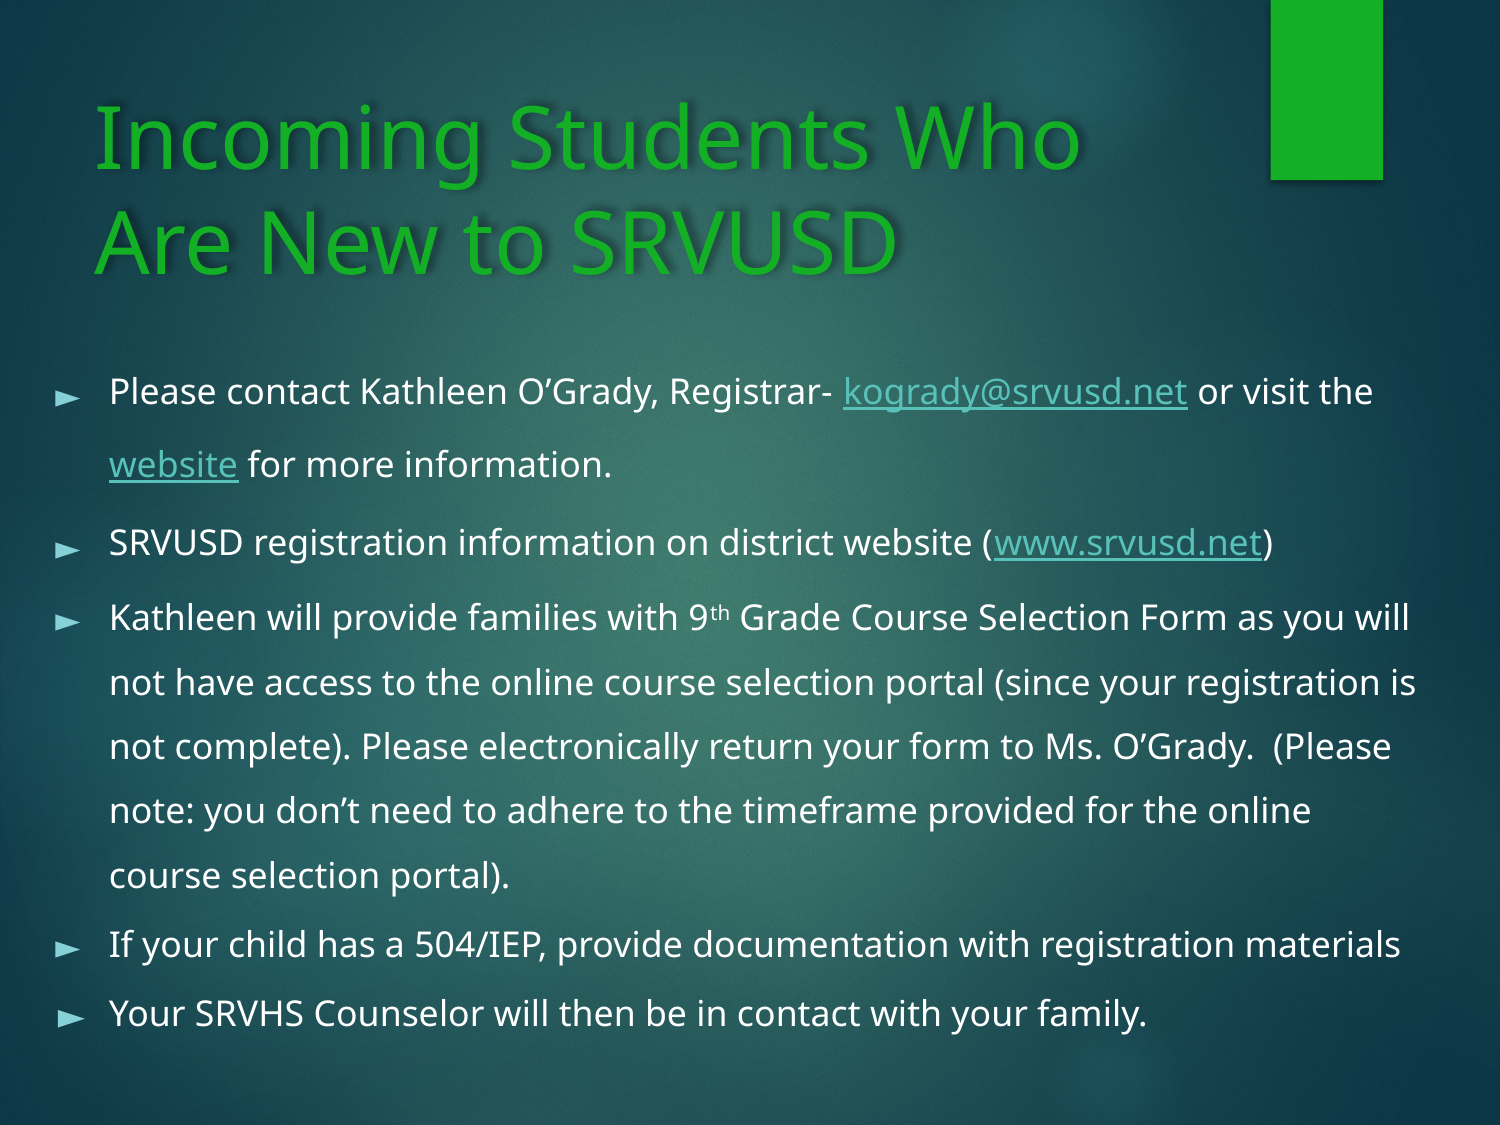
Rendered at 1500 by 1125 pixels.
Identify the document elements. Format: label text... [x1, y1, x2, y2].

picture [0, 0, 1500, 1125]
list Please contact Kathleen O’Grady, Registrar- kogrady@srvusd.net or visit the website for more information. SRVUSD registration information on district website (www.srvusd.net) Kathleen will provide families with 9th Grade Course Selection Form as you will not have access to the online course selection portal (since your registration is not complete). Please electronically return your form to Ms. O’Grady. (Please note: you don’t need to adhere to the timeframe provided for the online course selection portal). If your child has a 504/IEP, provide documentation with registration materials Your SRVHS Counselor will then be in contact with your family. [39, 336, 1446, 1108]
title Incoming Students Who Are New to SRVUSD [79, 74, 1237, 304]
